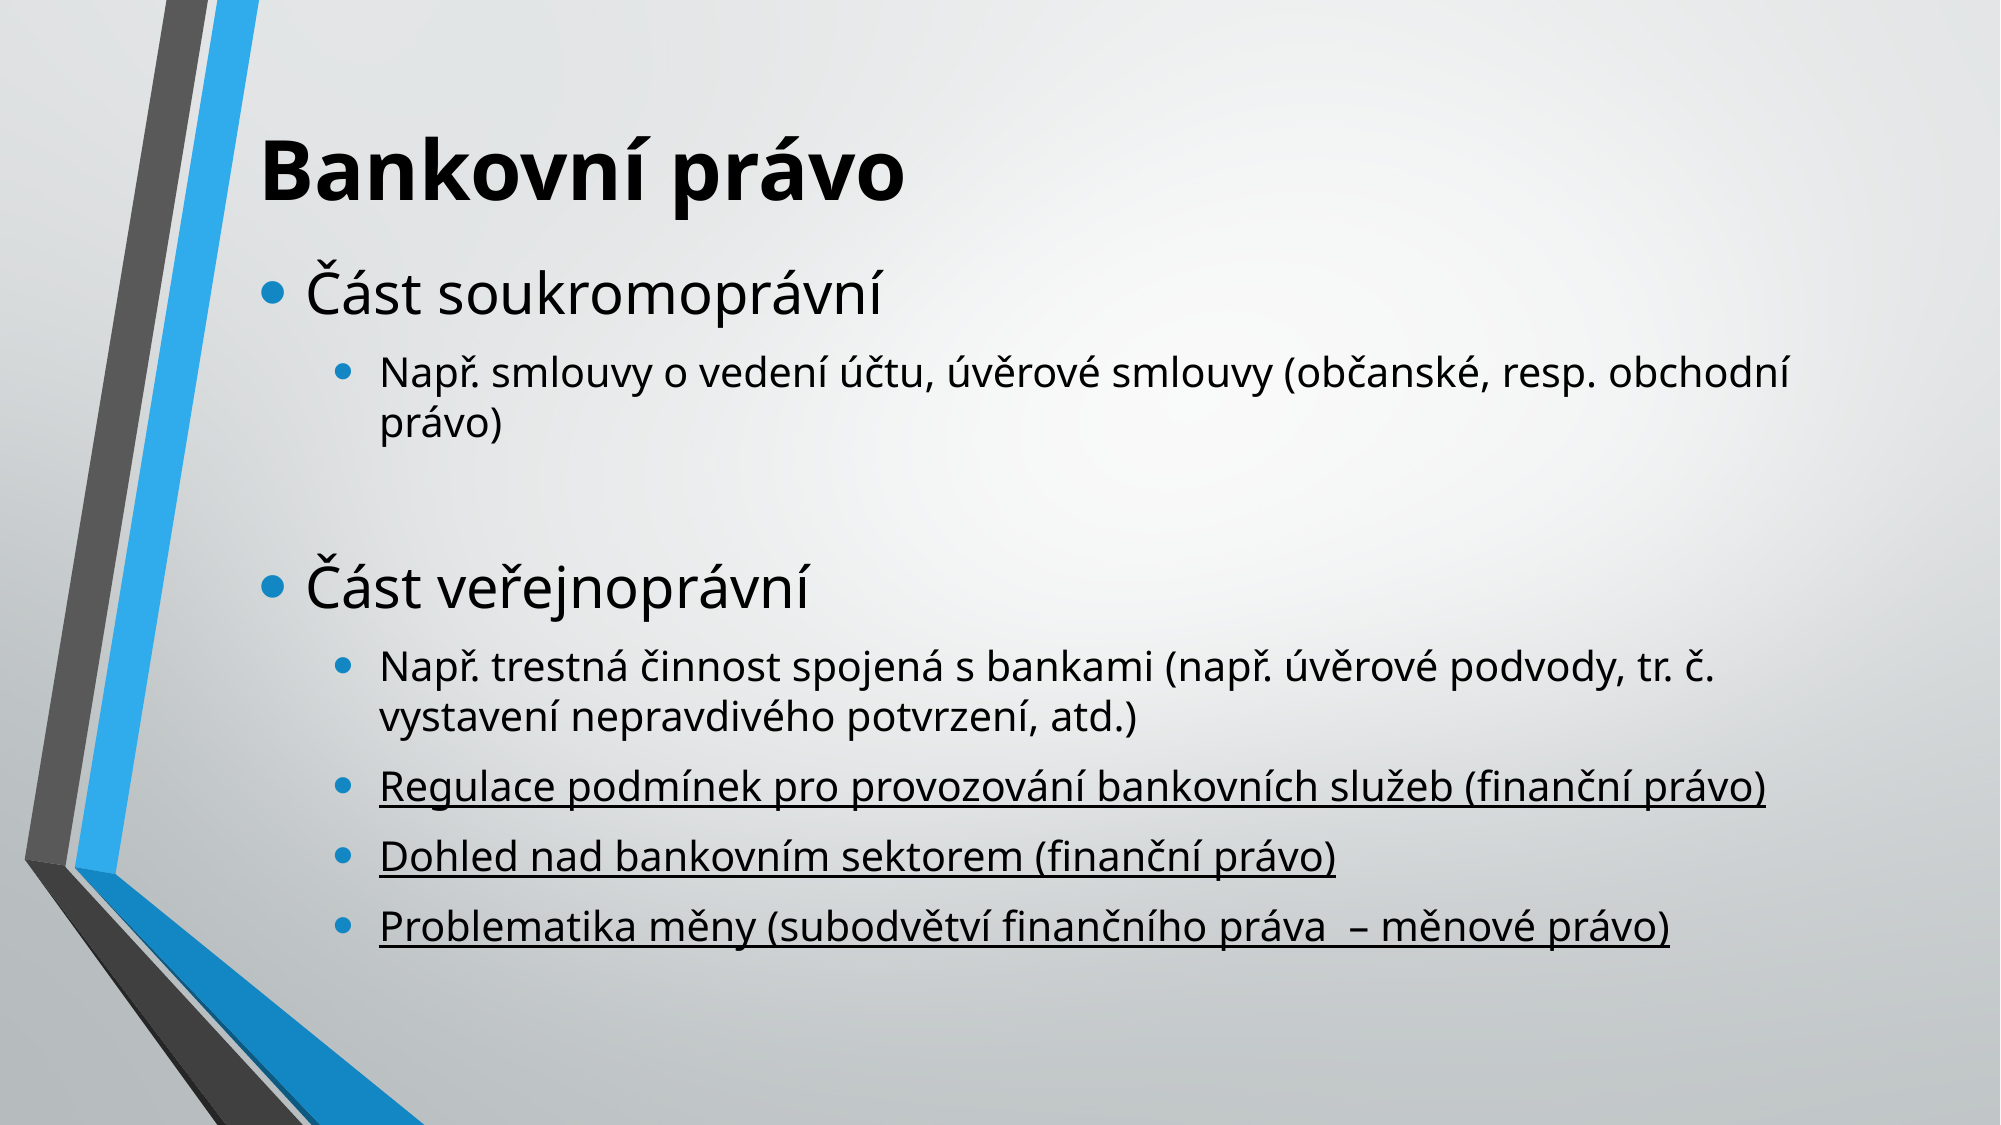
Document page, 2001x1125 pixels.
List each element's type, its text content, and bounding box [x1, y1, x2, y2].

title Bankovní právo [243, 67, 1887, 245]
list Část soukromoprávní Např. smlouvy o vedení účtu, úvěrové smlouvy (občanské, resp. obchodní právo) Část veřejnoprávní Např. trestná činnost spojená s bankami (např. úvěrové podvody, tr. č. vystavení nepravdivého potvrzení, atd.) Regulace podmínek pro provozování bankovních služeb (finanční právo) Dohled nad bankovním sektorem (finanční právo) Problematika měny (subodvětví finančního práva – měnové právo) [243, 245, 1887, 962]
